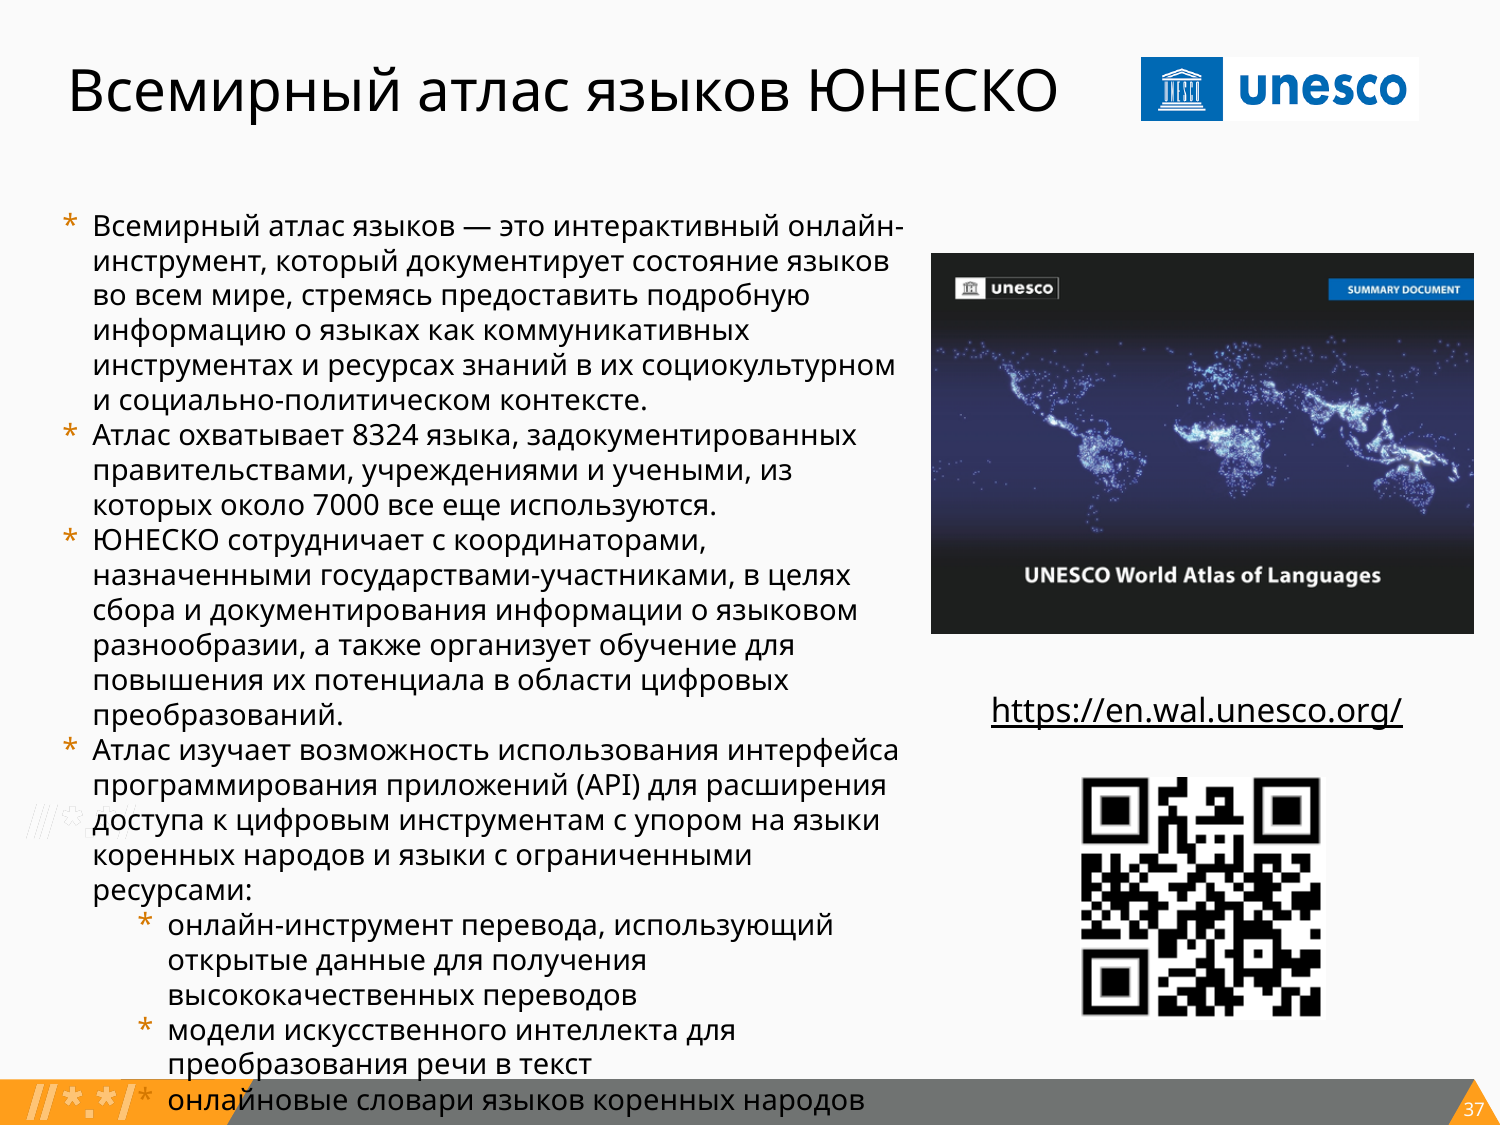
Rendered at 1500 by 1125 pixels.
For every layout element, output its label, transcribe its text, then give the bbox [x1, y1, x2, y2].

list Всемирный атлас языков — это интерактивный онлайн-инструмент, который документирует состояние языков во всем мире, стремясь предоставить подробную информацию о языках как коммуникативных инструментах и ресурсах знаний в их социокультурном и социально-политическом контексте. Атлас охватывает 8324 языка, задокументированных правительствами, учреждениями и учеными, из которых около 7000 все еще используются. ЮНЕСКО сотрудничает с координаторами, назначенными государствами-участниками, в целях сбора и документирования информации о языковом разнообразии, а также организует обучение для повышения их потенциала в области цифровых преобразований. Атлас изучает возможность использования интерфейса программирования приложений (API) для расширения доступа к цифровым инструментам с упором на языки коренных народов и языки с ограниченными ресурсами: онлайн-инструмент перевода, использующий открытые данные для получения высококачественных переводов модели искусственного интеллекта для преобразования речи в текст онлайновые словари языков коренных народов [32, 199, 932, 1047]
picture [1079, 777, 1326, 1020]
text_box [1140, 57, 1419, 121]
text_box https://en.wal.unesco.org/ [975, 681, 1430, 782]
picture [931, 253, 1474, 635]
title Всемирный атлас языков ЮНЕСКО [52, 45, 1121, 233]
